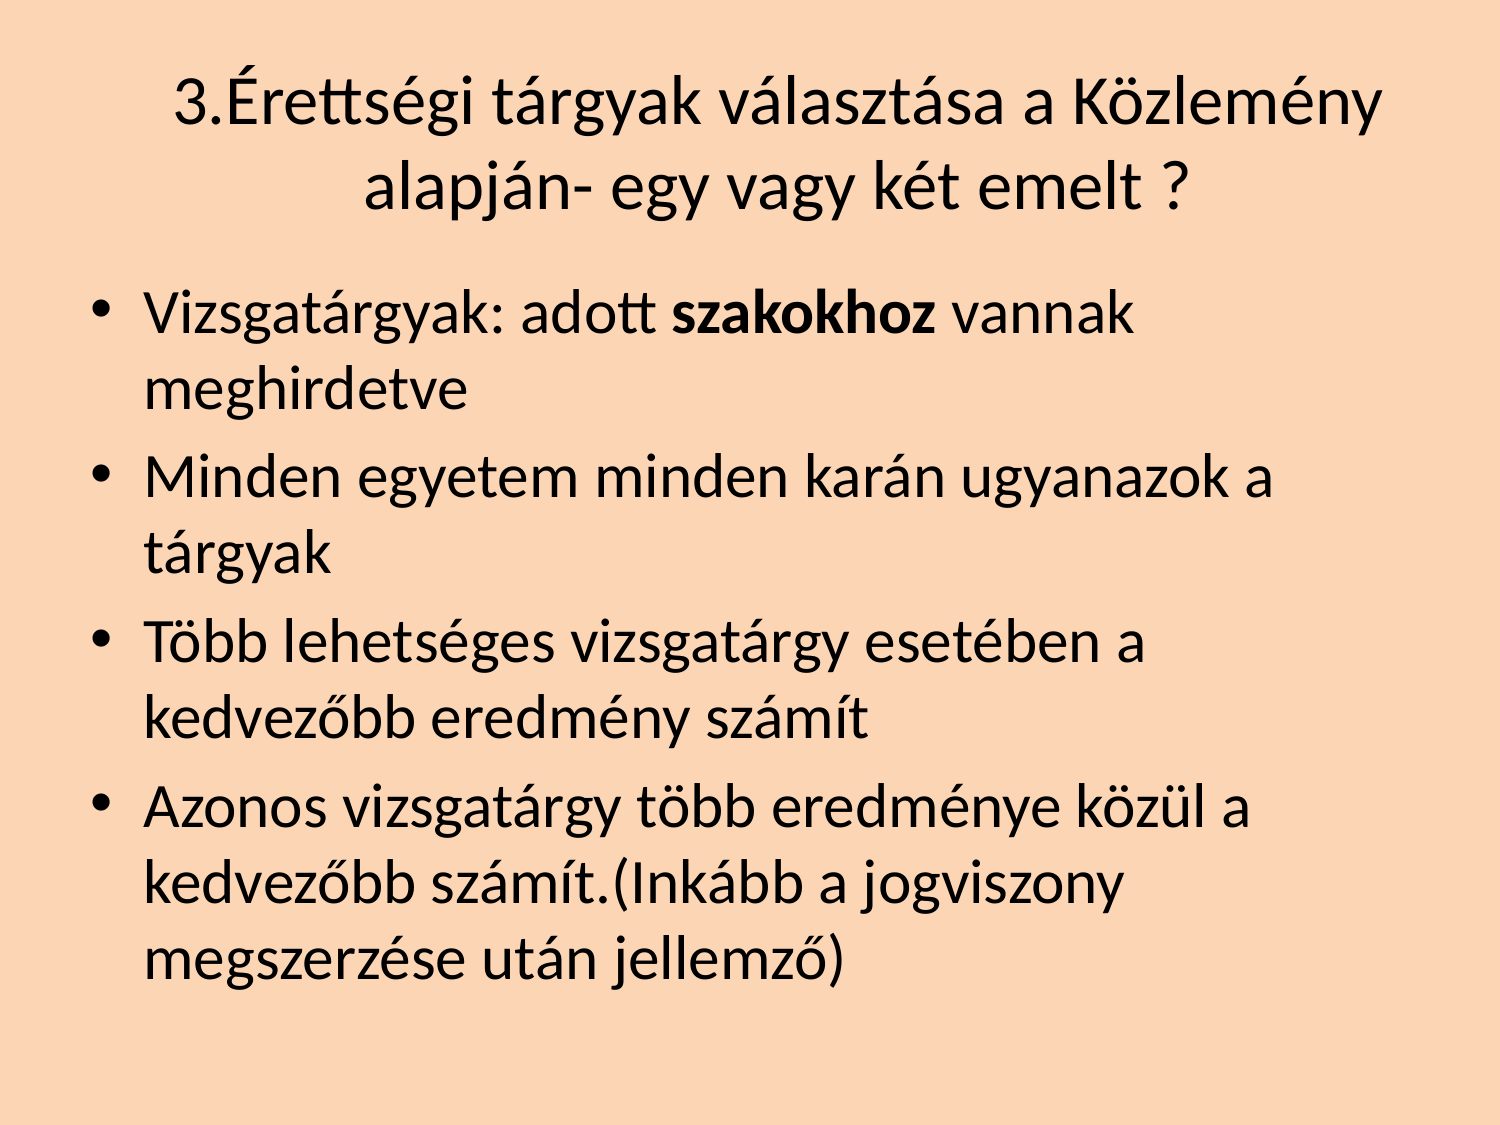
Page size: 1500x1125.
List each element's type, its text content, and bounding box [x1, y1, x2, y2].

list Vizsgatárgyak: adott szakokhoz vannak meghirdetve Minden egyetem minden karán ugyanazok a tárgyak Több lehetséges vizsgatárgy esetében a kedvezőbb eredmény számít Azonos vizsgatárgy több eredménye közül a kedvezőbb számít.(Inkább a jogviszony megszerzése után jellemző) [75, 262, 1425, 1005]
title 3.Érettségi tárgyak választása a Közlemény alapján- egy vagy két emelt ? [75, 45, 1483, 233]
